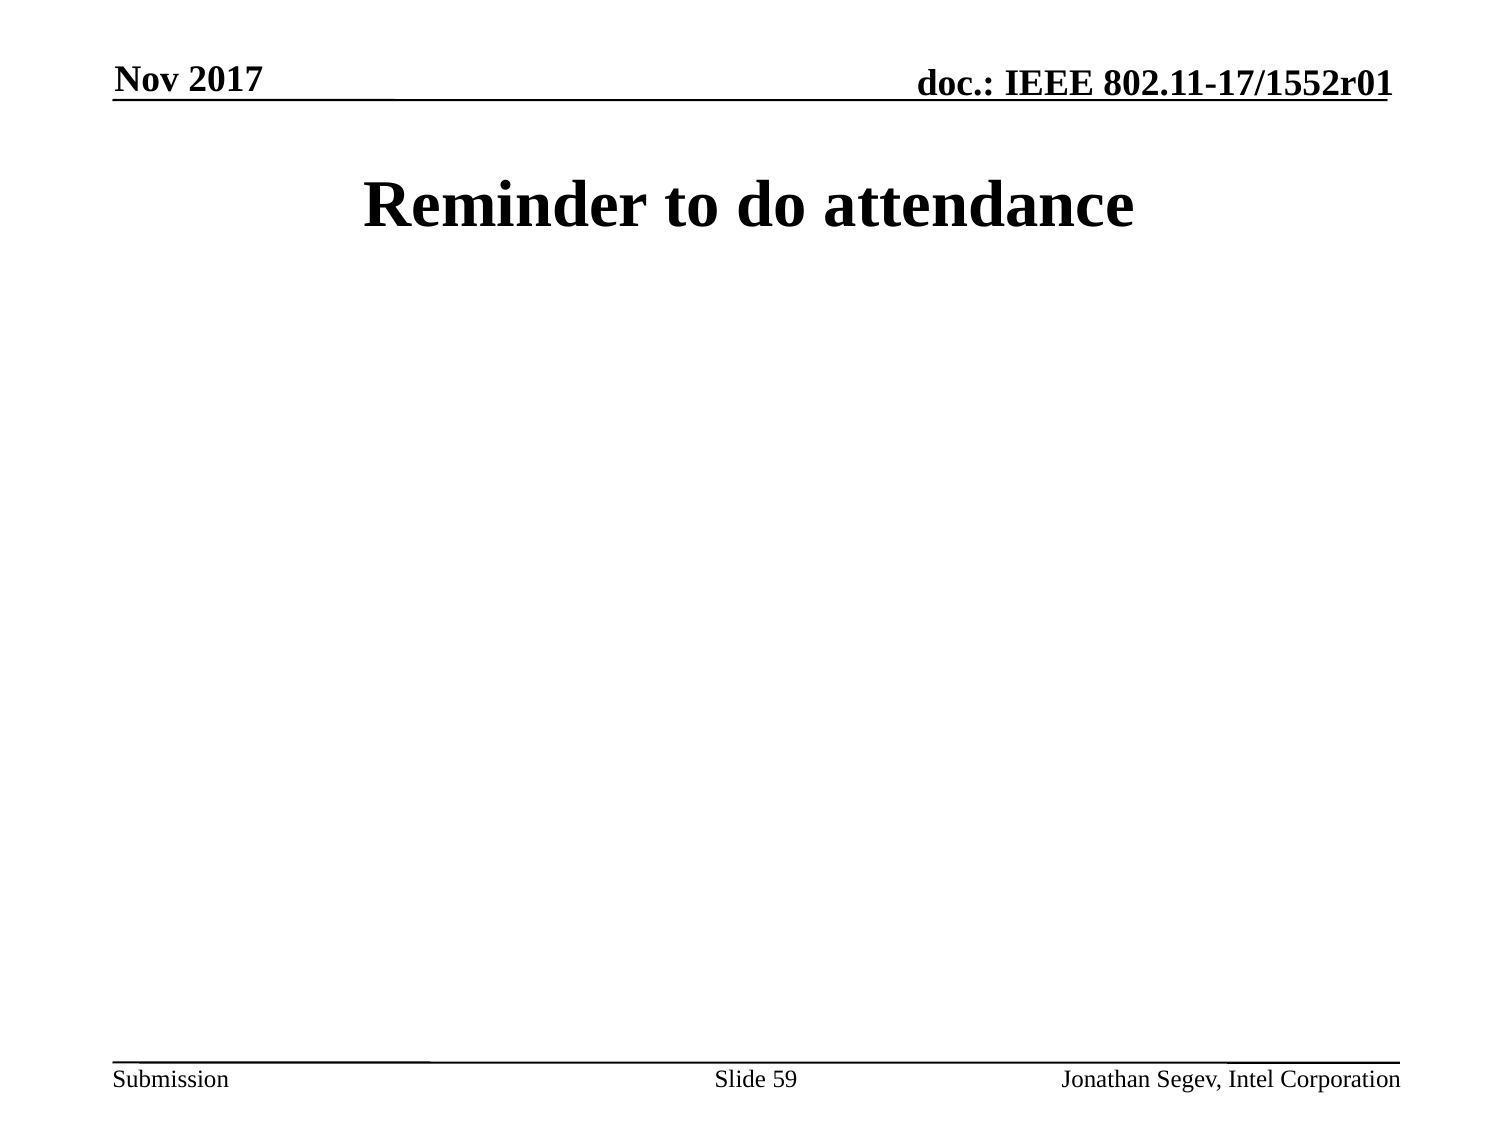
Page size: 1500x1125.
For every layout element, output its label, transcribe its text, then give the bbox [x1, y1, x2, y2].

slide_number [114, 54, 423, 100]
slide_number Slide 59 [712, 1061, 800, 1123]
title Reminder to do attendance [112, 112, 1388, 288]
footer Jonathan Segev, Intel Corporation [878, 1061, 1402, 1093]
